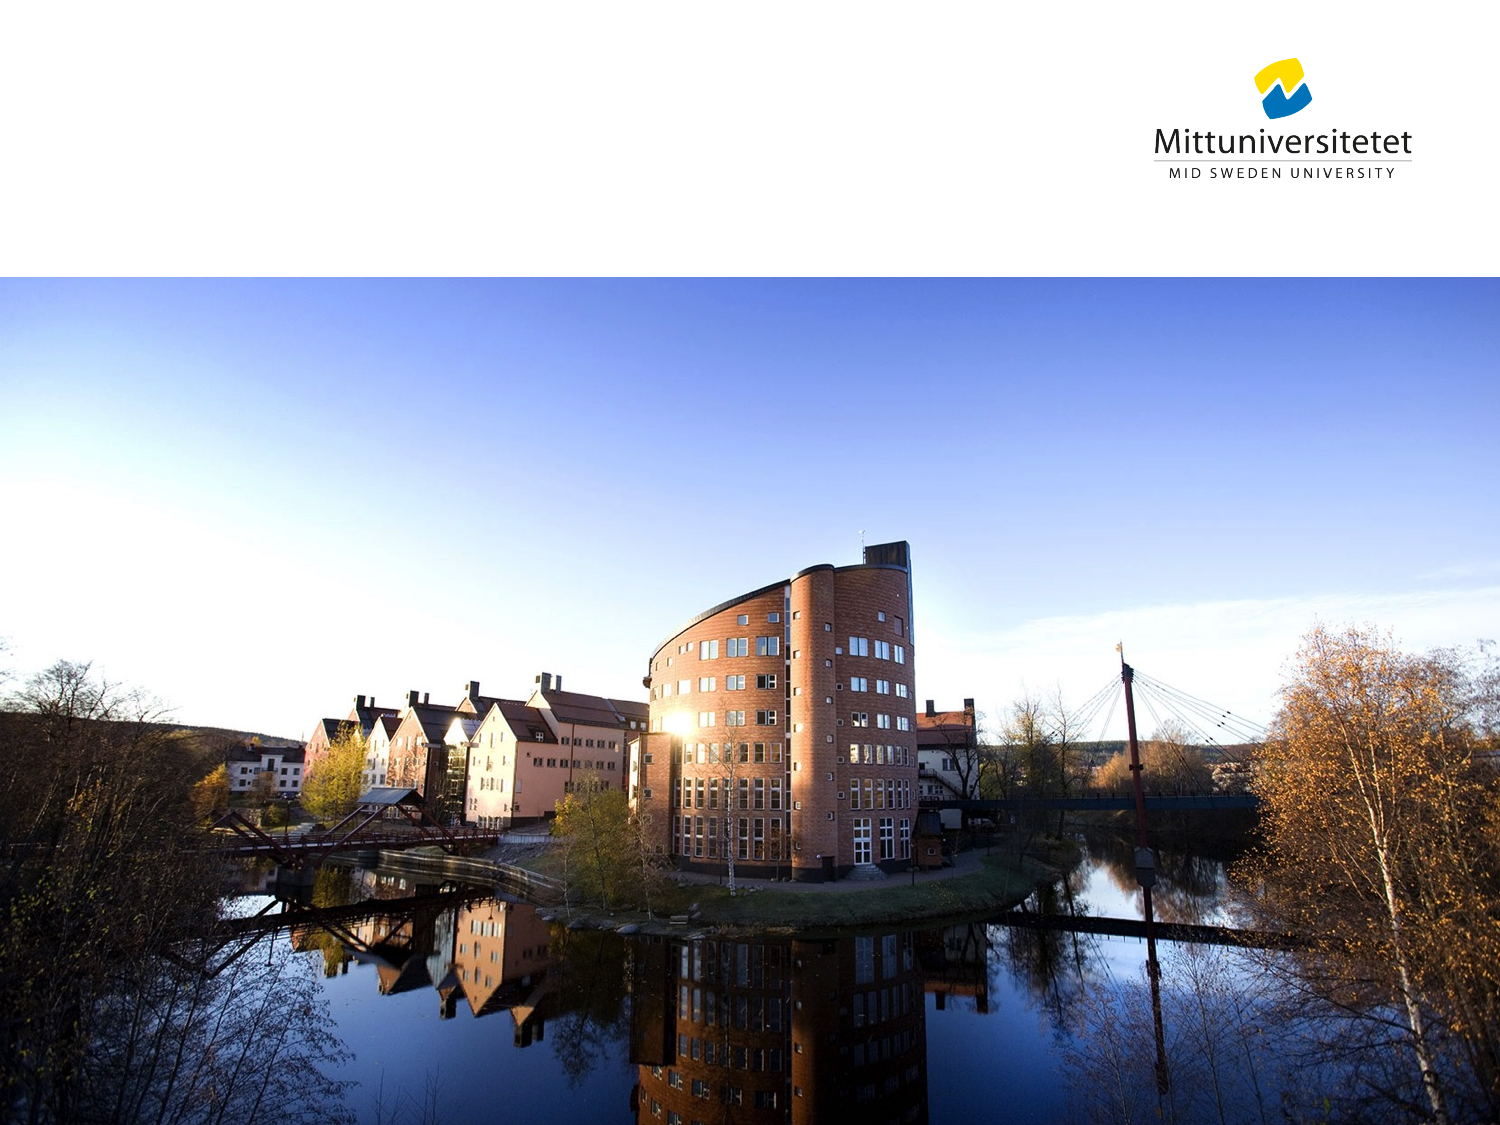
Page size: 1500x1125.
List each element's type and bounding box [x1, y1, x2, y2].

picture [0, 276, 1500, 1125]
picture [1154, 58, 1412, 178]
